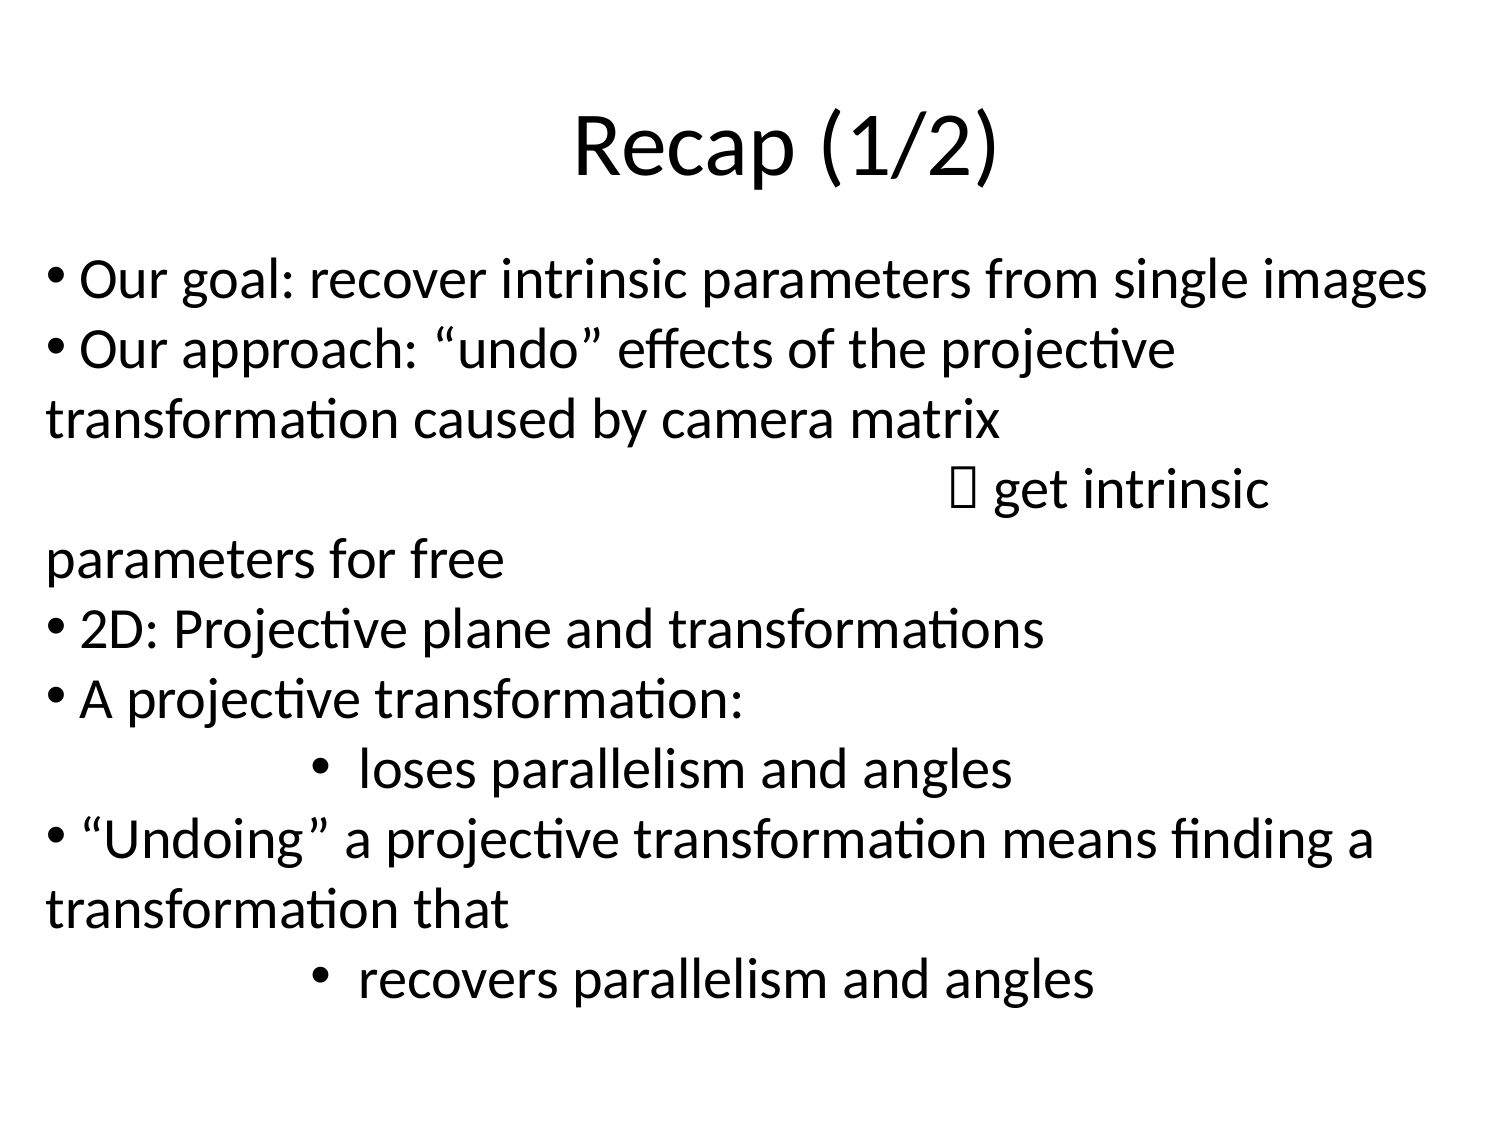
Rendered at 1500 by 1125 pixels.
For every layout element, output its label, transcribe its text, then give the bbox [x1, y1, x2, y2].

title Recap (1/2) [75, 45, 1500, 232]
text_box Our goal: recover intrinsic parameters from single images Our approach: “undo” effects of the projective transformation caused by camera matrix  get intrinsic parameters for free 2D: Projective plane and transformations A projective transformation: loses parallelism and angles “Undoing” a projective transformation means finding a transformation that recovers parallelism and angles [31, 232, 1500, 1018]
